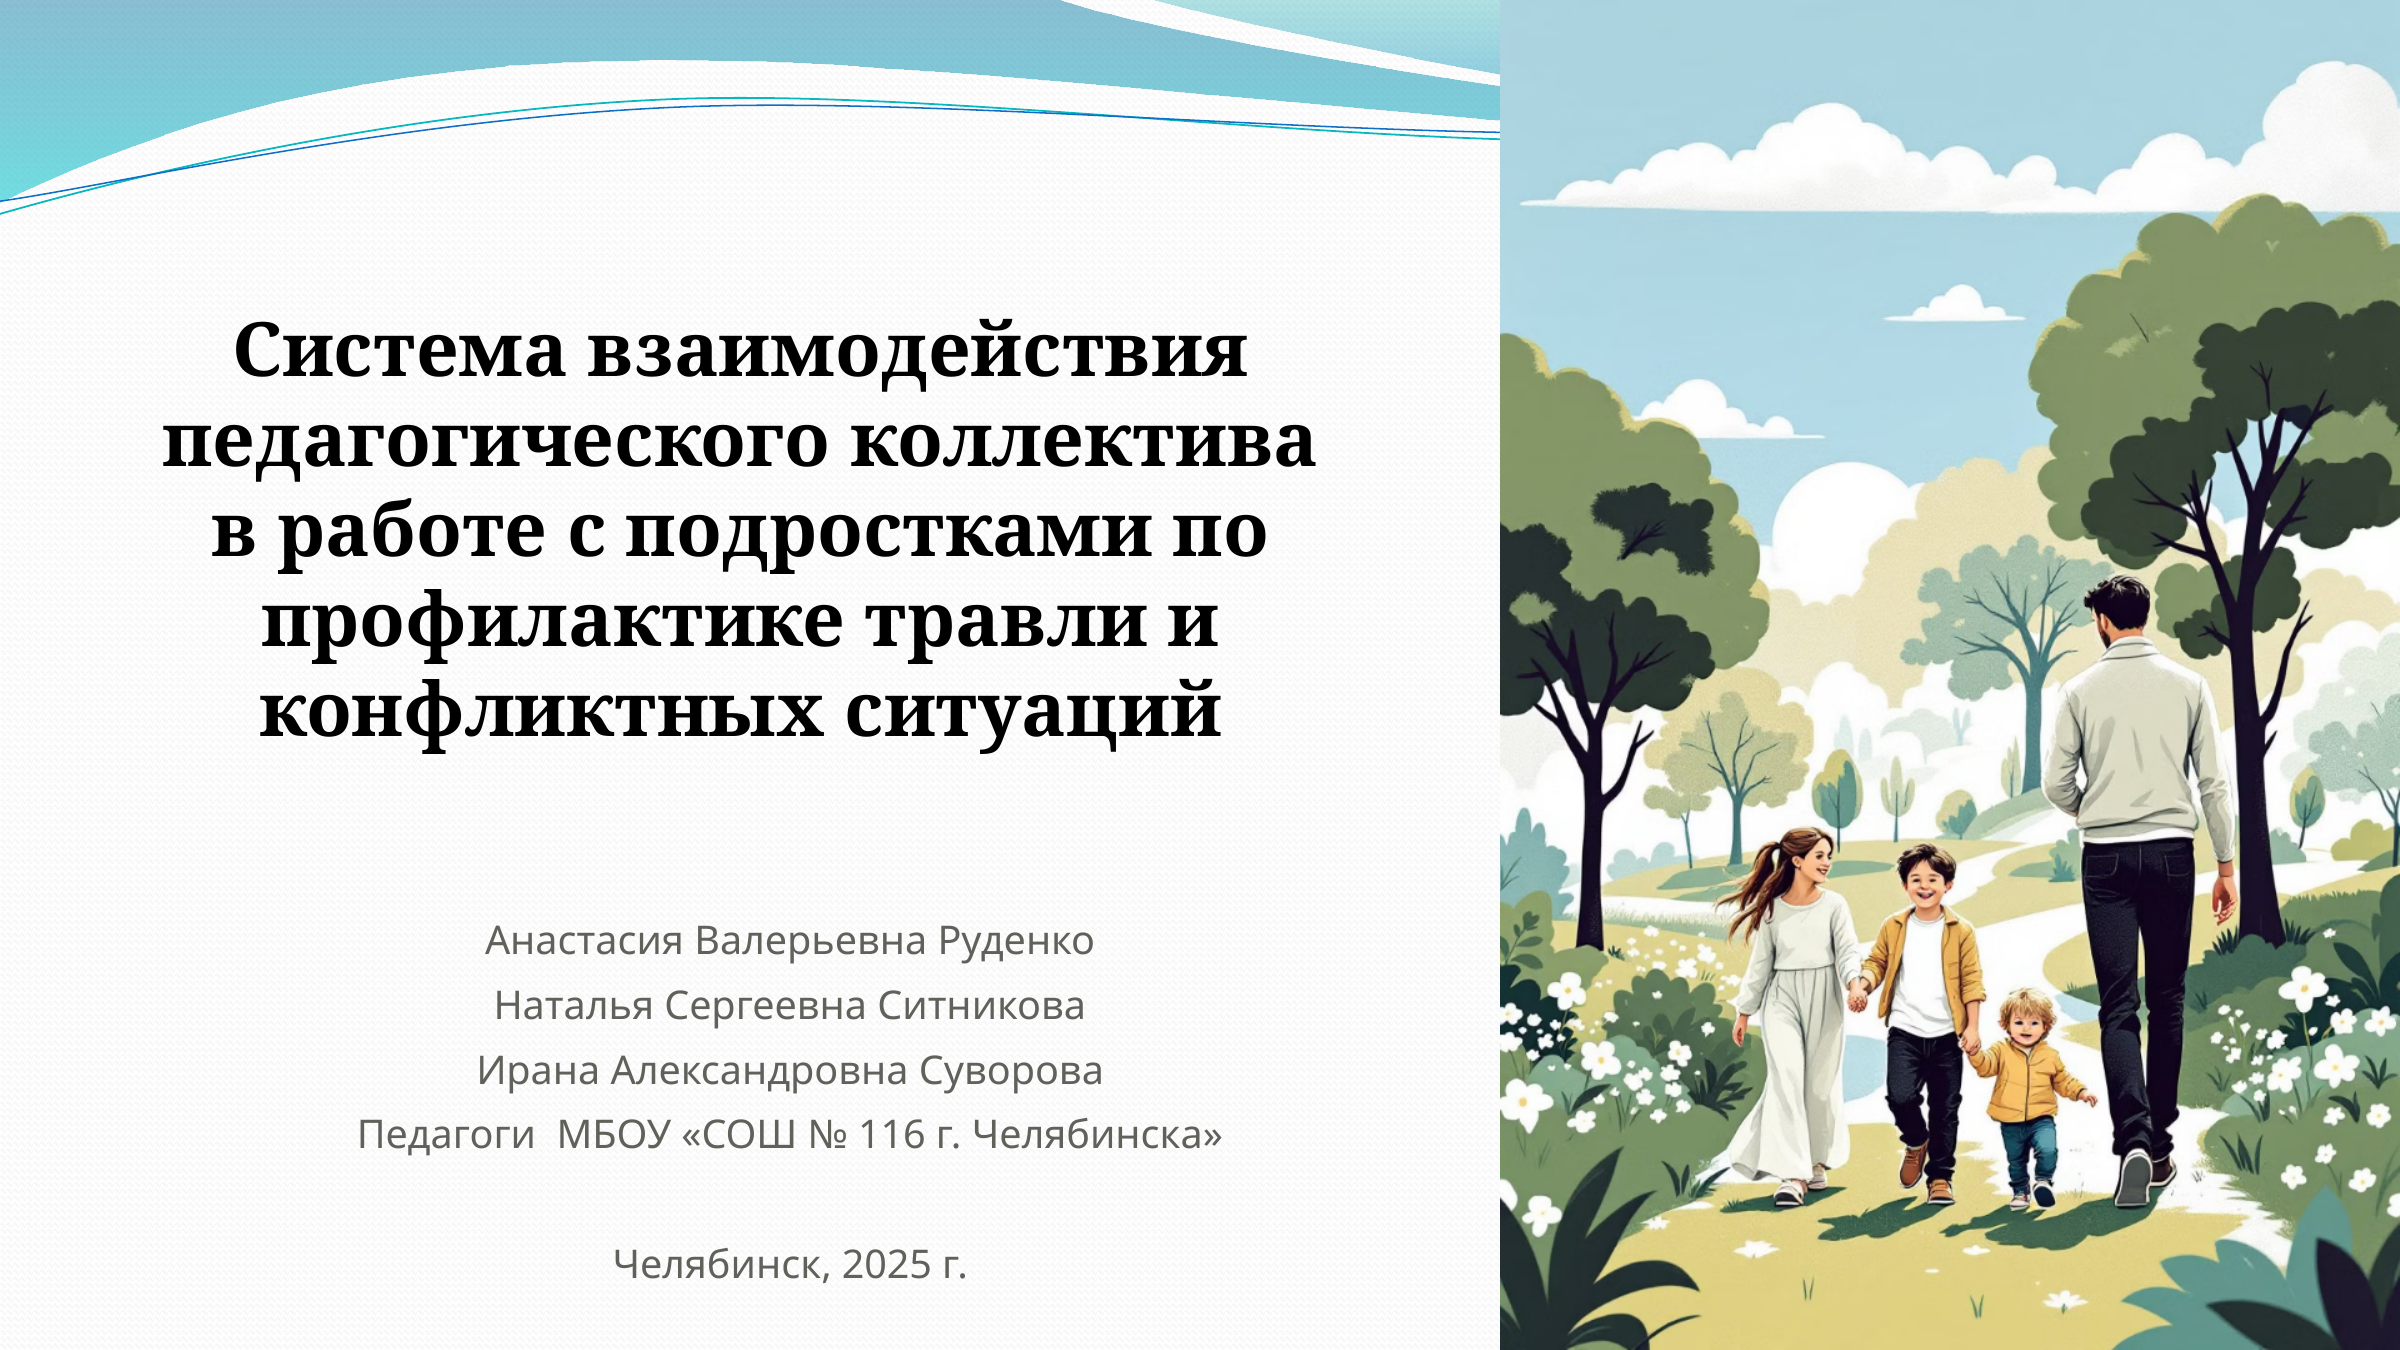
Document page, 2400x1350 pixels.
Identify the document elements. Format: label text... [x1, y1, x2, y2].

text_box Система взаимодействия педагогического коллектива в работе с подростками по профилактике травли и конфликтных ситуаций [132, 301, 1349, 787]
text_box Анастасия Валерьевна Руденко Наталья Сергеевна Ситникова Ирана Александровна Суворова Педагоги МБОУ «СОШ № 116 г. Челябинска» Челябинск, 2025 г. [182, 898, 1399, 1162]
picture [1499, 0, 2400, 1350]
